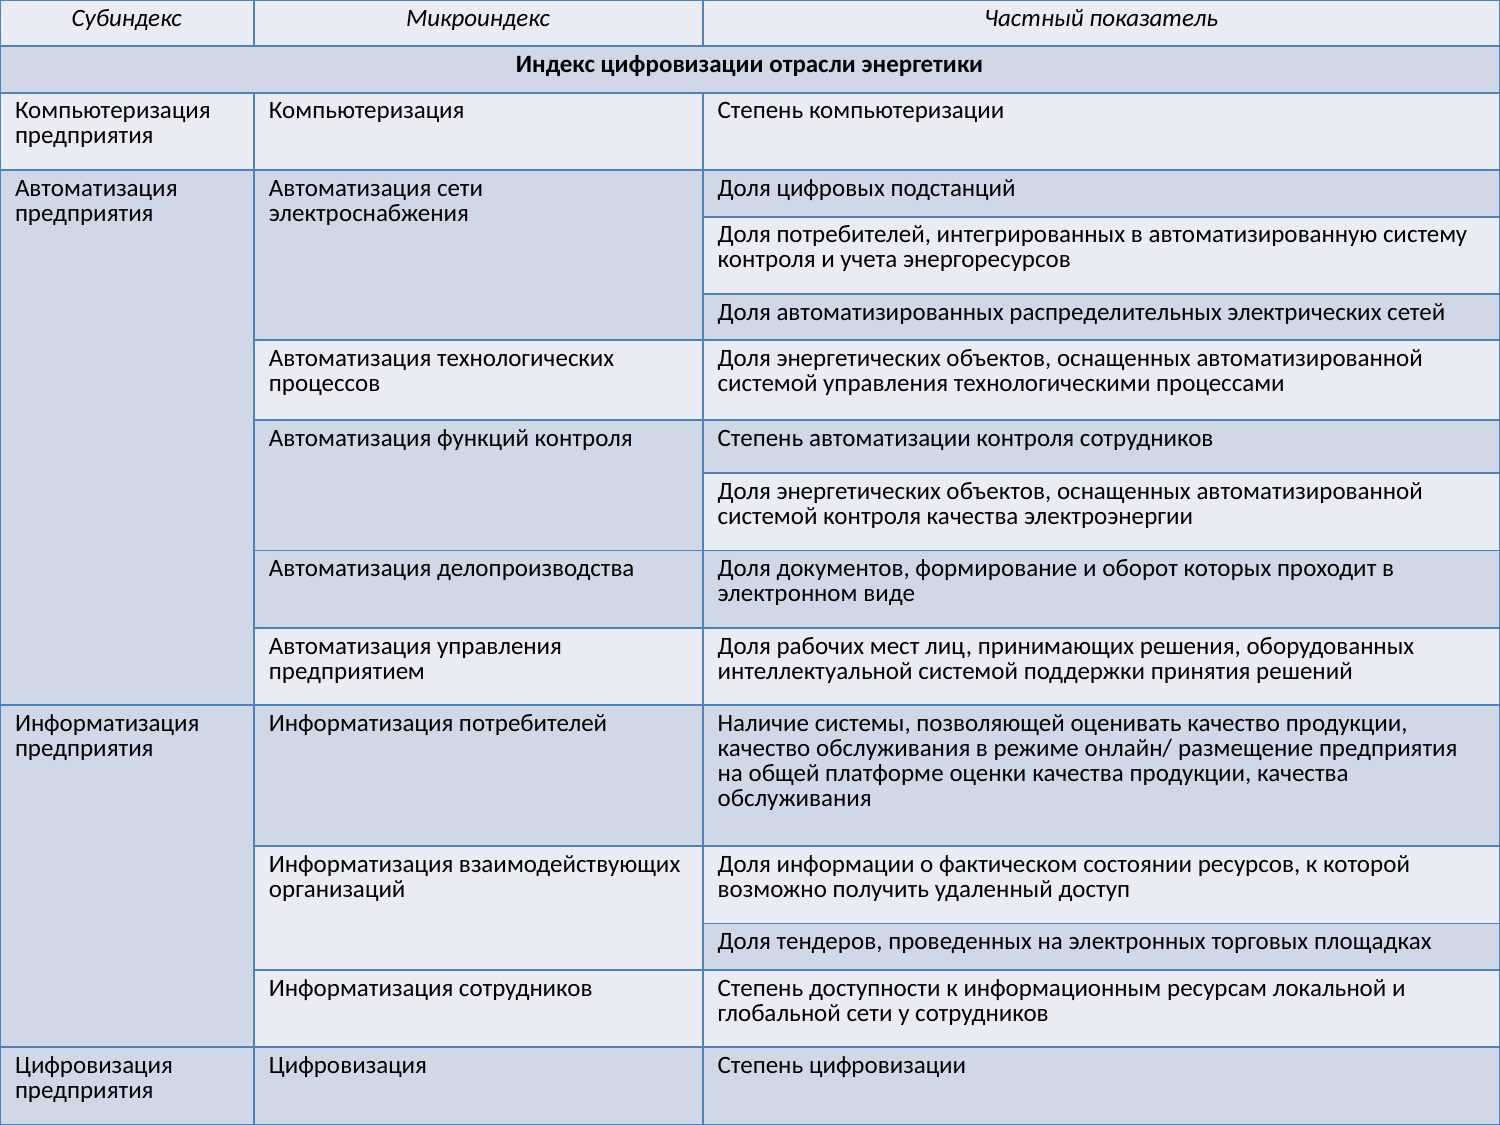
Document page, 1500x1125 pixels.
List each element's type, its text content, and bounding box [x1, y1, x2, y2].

table_cell Информатизация предприятия [1, 706, 253, 1046]
table_cell Доля рабочих мест лиц, принимающих решения, оборудованных интеллектуальной системой поддержки принятия решений [704, 629, 1499, 704]
table_cell Цифровизация предприятия [1, 1048, 253, 1124]
table_cell Автоматизация функций контроля [255, 421, 702, 550]
table_header Частный показатель [704, 1, 1499, 45]
table_cell Степень автоматизации контроля сотрудников [704, 421, 1499, 472]
table_cell Автоматизация предприятия [1, 171, 253, 704]
table_cell Доля потребителей, интегрированных в автоматизированную систему контроля и учета энергоресурсов [704, 218, 1499, 293]
table_cell Доля энергетических объектов, оснащенных автоматизированной системой контроля качества электроэнергии [704, 474, 1499, 550]
table_cell Доля документов, формирование и оборот которых проходит в электронном виде [704, 551, 1499, 627]
table_cell Цифровизация [255, 1048, 702, 1124]
table_header Микроиндекс [255, 1, 702, 45]
table_cell Автоматизация технологических процессов [255, 341, 702, 419]
table_cell Доля информации о фактическом состоянии ресурсов, к которой возможно получить удаленный доступ [704, 847, 1499, 923]
table_cell Степень компьютеризации [704, 94, 1499, 169]
table_cell Компьютеризация [255, 94, 702, 169]
table_cell Доля цифровых подстанций [704, 171, 1499, 216]
table_cell Степень доступности к информационным ресурсам локальной и глобальной сети у сотрудников [704, 971, 1499, 1046]
table_cell Информатизация взаимодействующих организаций [255, 847, 702, 969]
table_cell Доля энергетических объектов, оснащенных автоматизированной системой управления технологическими процессами [704, 341, 1499, 419]
table_cell Доля тендеров, проведенных на электронных торговых площадках [704, 924, 1499, 969]
table_cell Автоматизация сети электроснабжения [255, 171, 702, 339]
table_header Субиндекс [1, 1, 253, 45]
table_cell Компьютеризация предприятия [1, 94, 253, 169]
table_cell Информатизация потребителей [255, 706, 702, 845]
table_cell Наличие системы, позволяющей оценивать качество продукции, качество обслуживания в режиме онлайн/ размещение предприятия на общей платформе оценки качества продукции, качества обслуживания [704, 706, 1499, 845]
table_cell Индекс цифровизации отрасли энергетики [1, 47, 1499, 92]
table_cell Доля автоматизированных распределительных электрических сетей [704, 295, 1499, 339]
table_cell Степень цифровизации [704, 1048, 1499, 1124]
table_cell Автоматизация управления предприятием [255, 629, 702, 704]
table_cell Информатизация сотрудников [255, 971, 702, 1046]
table_cell Автоматизация делопроизводства [255, 551, 702, 627]
